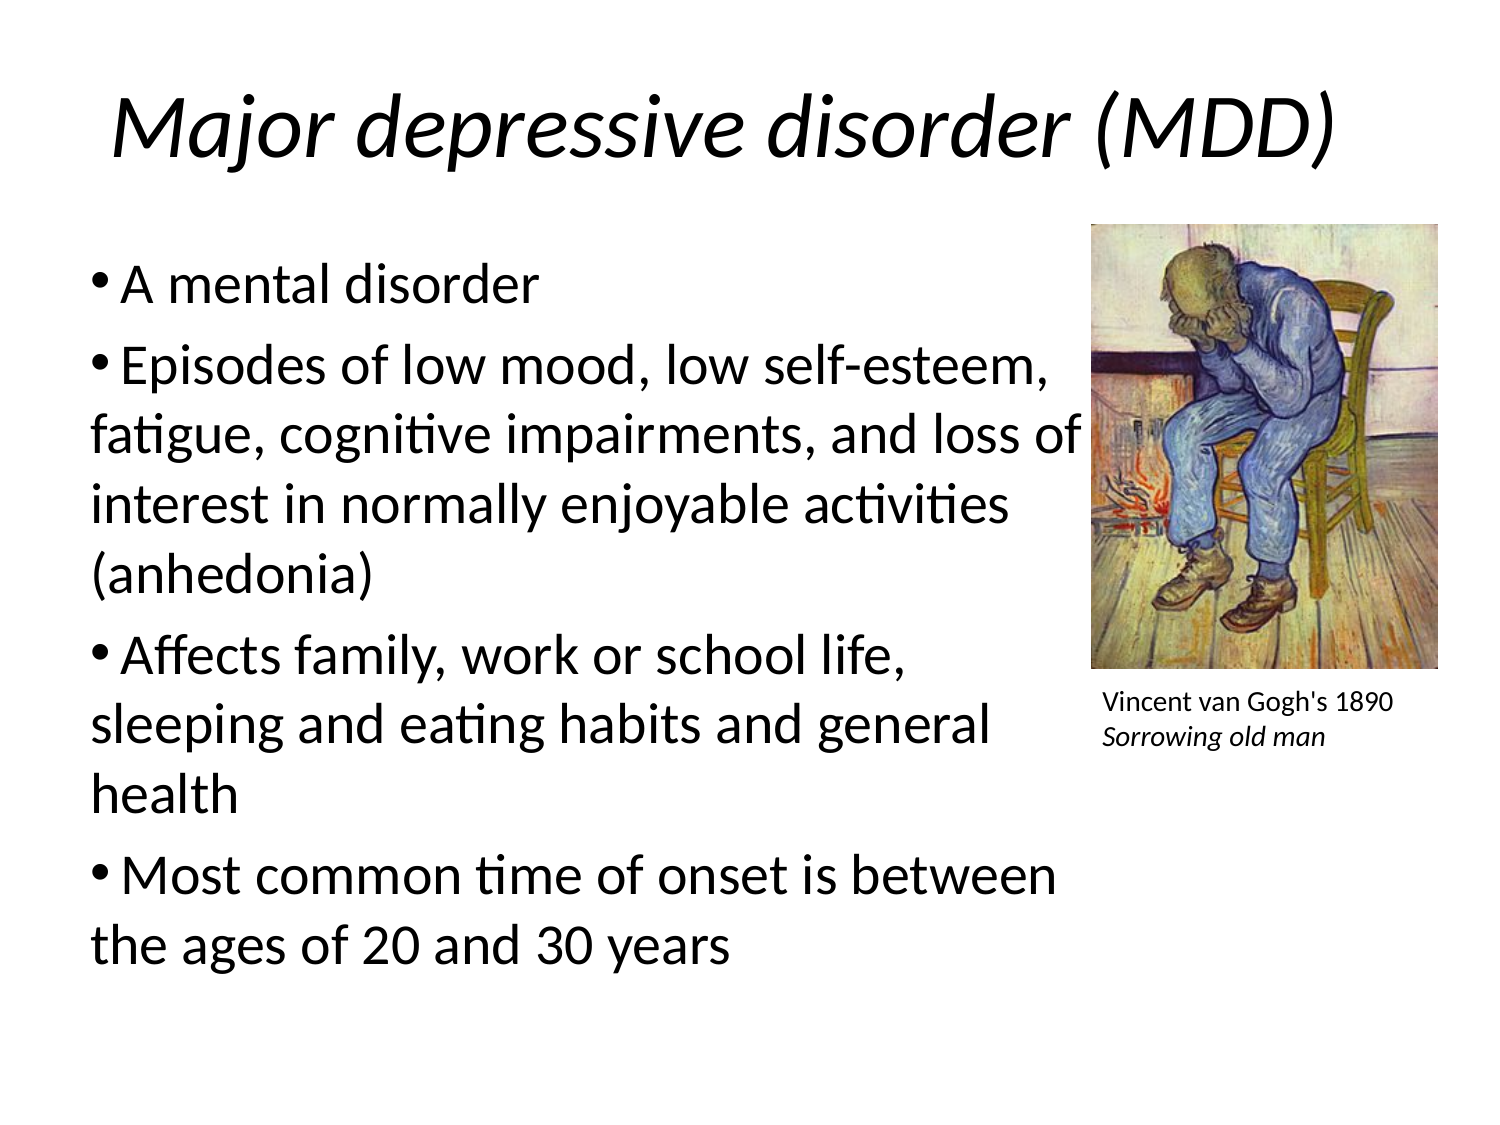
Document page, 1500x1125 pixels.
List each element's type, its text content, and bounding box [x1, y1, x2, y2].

title Major depressive disorder (MDD) [87, 0, 1363, 237]
picture [1091, 224, 1438, 670]
text_box Vincent van Gogh's 1890 Sorrowing old man [1087, 674, 1450, 760]
subtitle A mental disorder Episodes of low mood, low self-esteem, fatigue, cognitive impairments, and loss of interest in normally enjoyable activities (anhedonia) Affects family, work or school life, sleeping and eating habits and general health Most common time of onset is between the ages of 20 and 30 years [75, 237, 1100, 988]
